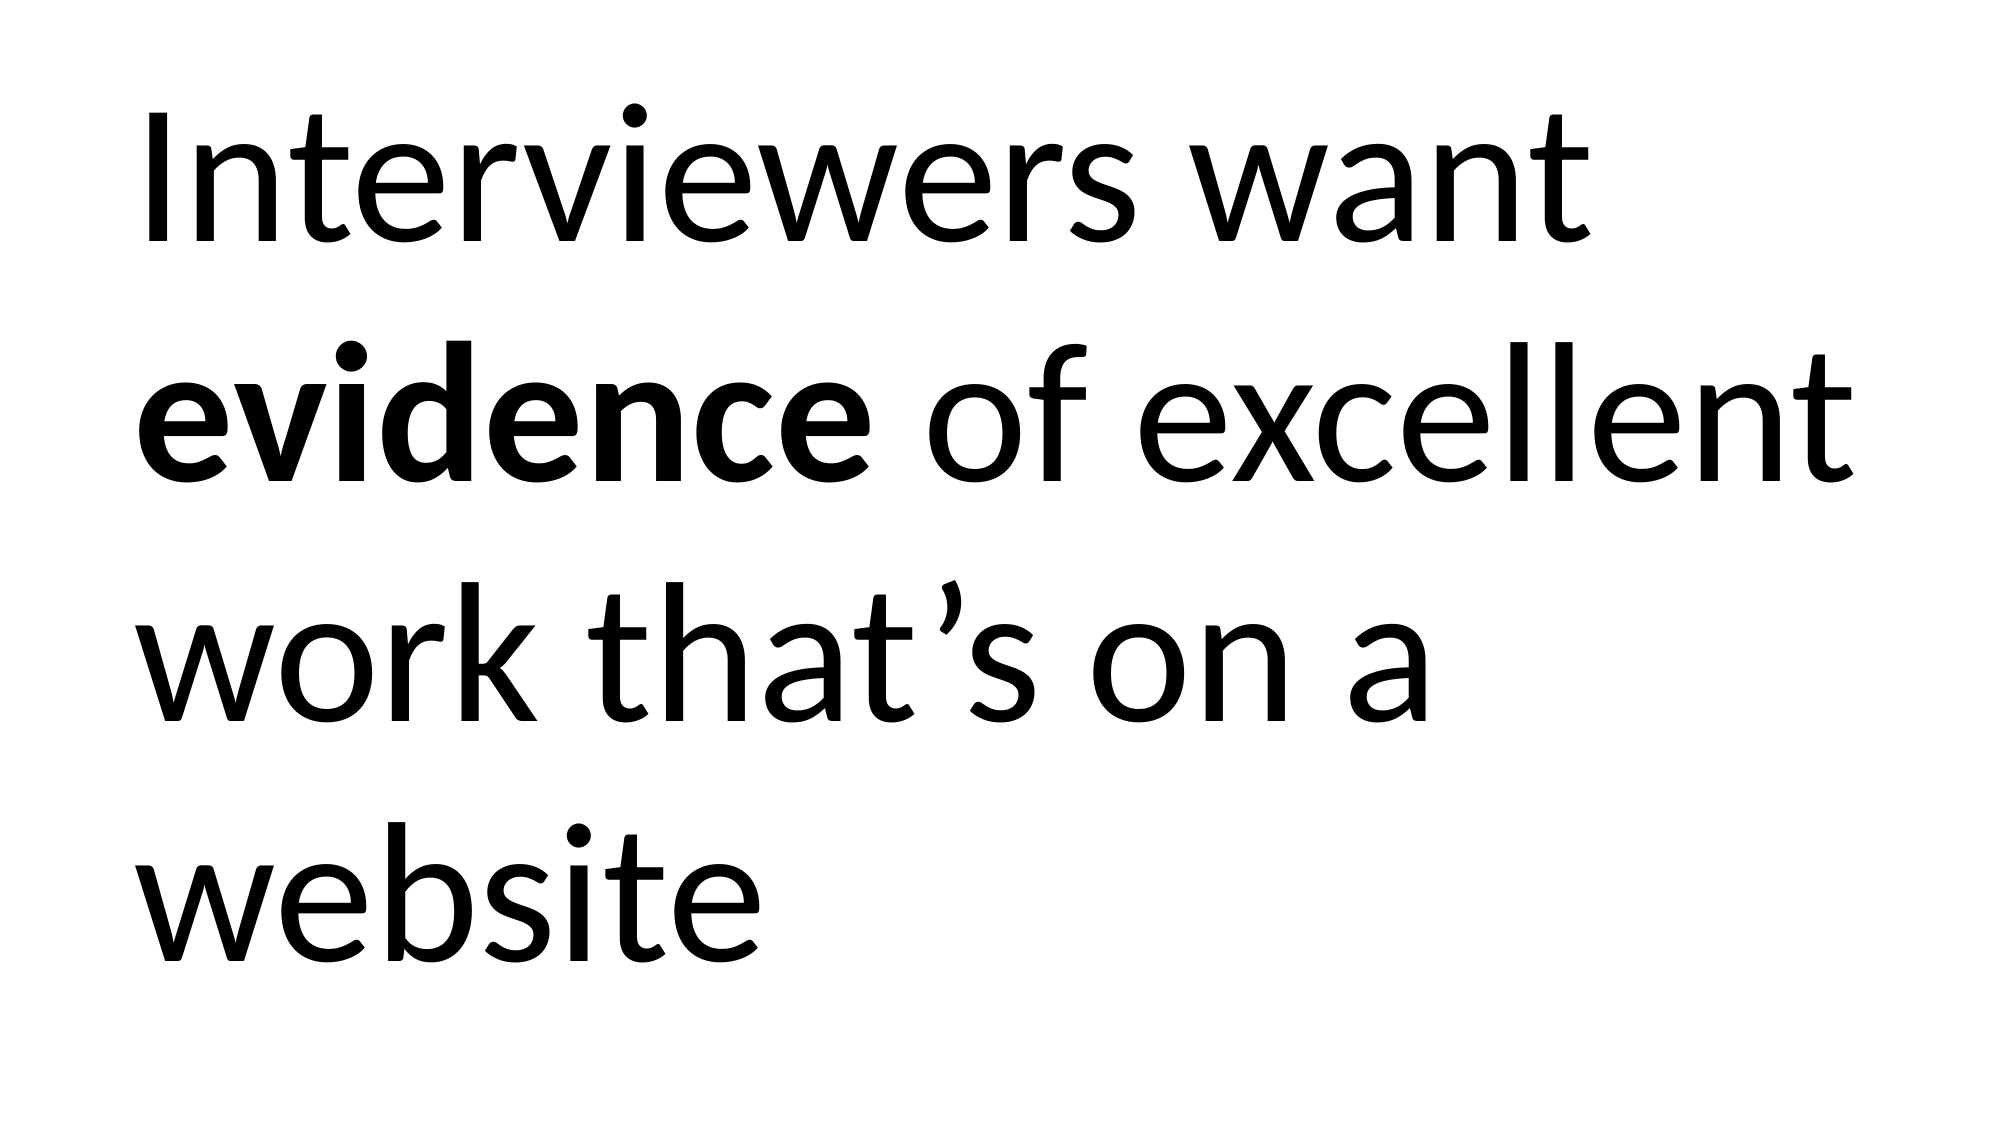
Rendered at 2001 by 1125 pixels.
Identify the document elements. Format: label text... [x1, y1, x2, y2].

text_box Interviewers want evidence of excellent work that’s on a website [118, 34, 2000, 1010]
